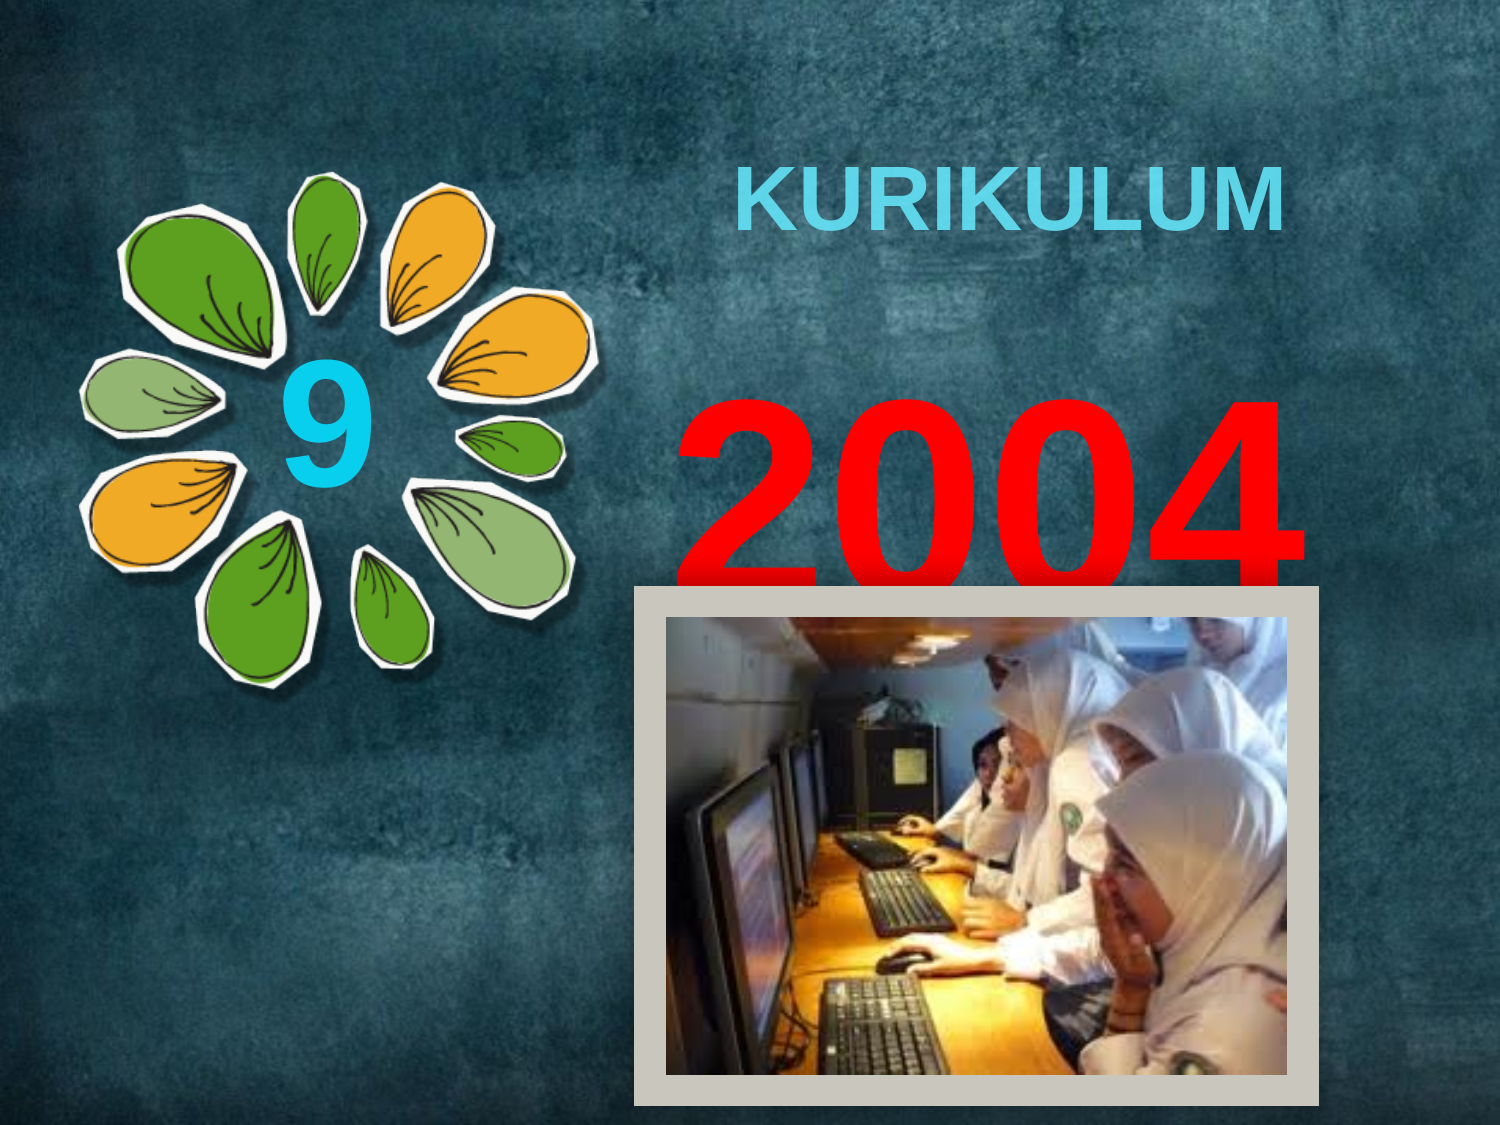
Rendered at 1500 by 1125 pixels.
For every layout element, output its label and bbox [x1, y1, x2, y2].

picture [0, 0, 1500, 1125]
text_box [184, 273, 487, 576]
